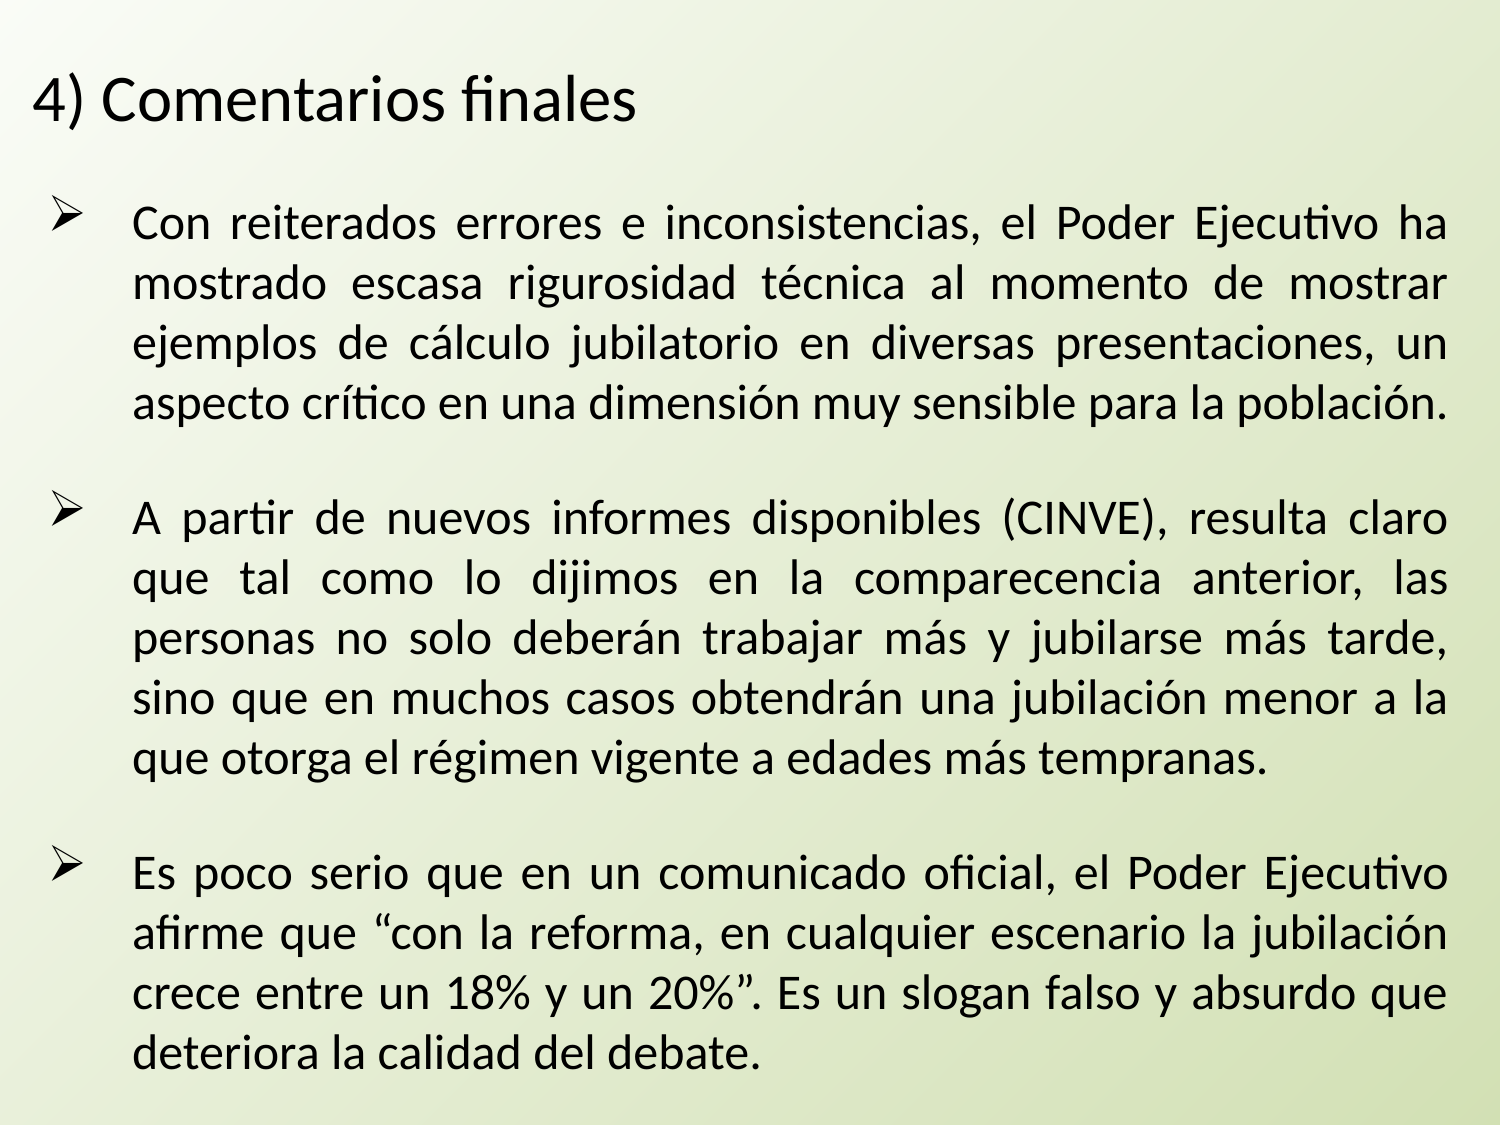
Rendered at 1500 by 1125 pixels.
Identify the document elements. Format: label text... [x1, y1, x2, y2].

text_box Con reiterados errores e inconsistencias, el Poder Ejecutivo ha mostrado escasa rigurosidad técnica al momento de mostrar ejemplos de cálculo jubilatorio en diversas presentaciones, un aspecto crítico en una dimensión muy sensible para la población. A partir de nuevos informes disponibles (CINVE), resulta claro que tal como lo dijimos en la comparecencia anterior, las personas no solo deberán trabajar más y jubilarse más tarde, sino que en muchos casos obtendrán una jubilación menor a la que otorga el régimen vigente a edades más tempranas. Es poco serio que en un comunicado oficial, el Poder Ejecutivo afirme que “con la reforma, en cualquier escenario la jubilación crece entre un 18% y un 20%”. Es un slogan falso y absurdo que deteriora la calidad del debate. [4, 727, 1464, 904]
text_box [38, 235, 1399, 377]
list 4) Comentarios finales [17, 47, 1464, 235]
